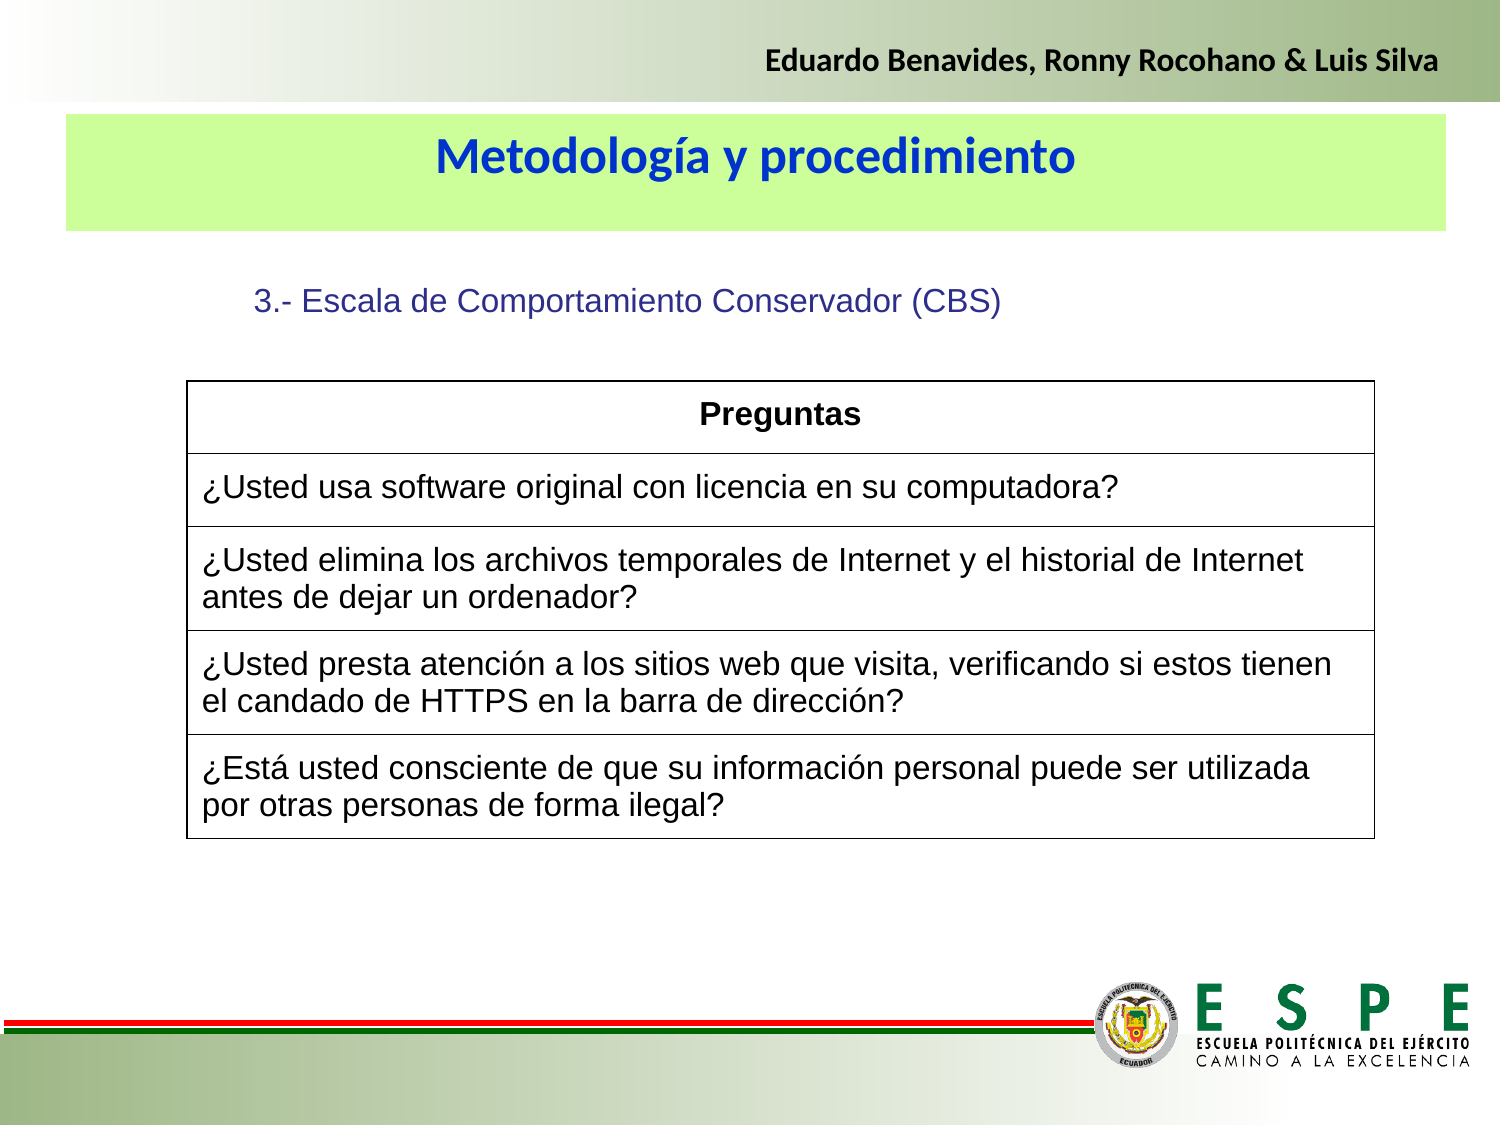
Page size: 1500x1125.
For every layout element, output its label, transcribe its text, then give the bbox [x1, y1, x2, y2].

table_header Preguntas [188, 382, 1374, 453]
picture [1057, 964, 1500, 1093]
text_box [183, 7, 1379, 126]
table_cell ¿Usted elimina los archivos temporales de Internet y el historial de Internet antes de dejar un ordenador? [188, 527, 1374, 630]
table_cell ¿Usted presta atención a los sitios web que visita, verificando si estos tienen el candado de HTTPS en la barra de dirección? [188, 631, 1374, 734]
table_cell ¿Usted usa software original con licencia en su computadora? [188, 454, 1374, 526]
text_box 3.- Escala de Comportamiento Conservador (CBS) [88, 231, 1447, 953]
table_cell ¿Está usted consciente de que su información personal puede ser utilizada por otras personas de forma ilegal? [188, 735, 1374, 838]
text_box Eduardo Benavides, Ronny Rocohano & Luis Silva [749, 31, 1500, 102]
text_box Metodología y procedimiento [64, 113, 1447, 232]
